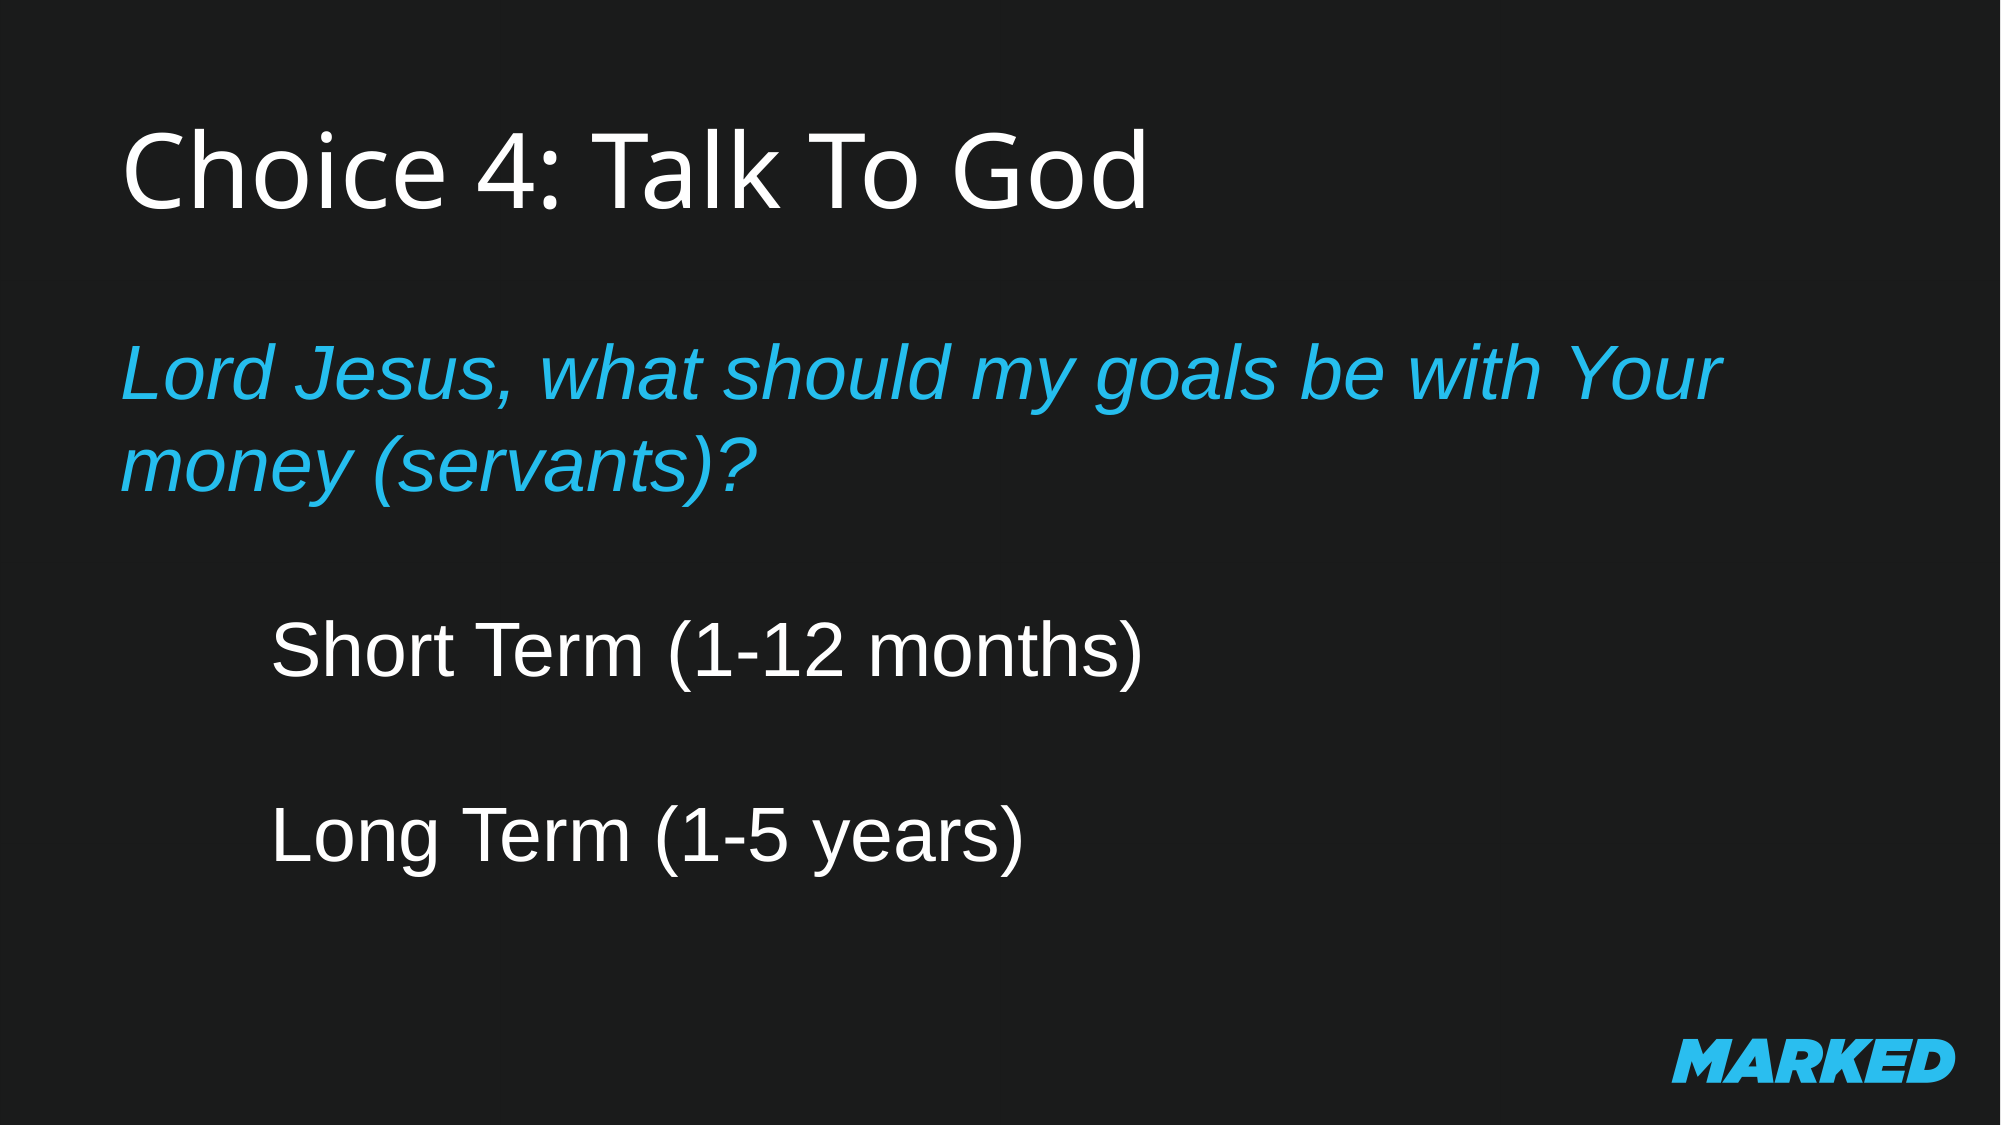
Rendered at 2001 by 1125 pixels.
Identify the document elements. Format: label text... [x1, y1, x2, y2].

text_box Choice 4: Talk To God Lord Jesus, what should my goals be with Your money (servants)? Short Term (1-12 months) Long Term (1-5 years) [105, 97, 1895, 254]
picture [0, 0, 2001, 1125]
